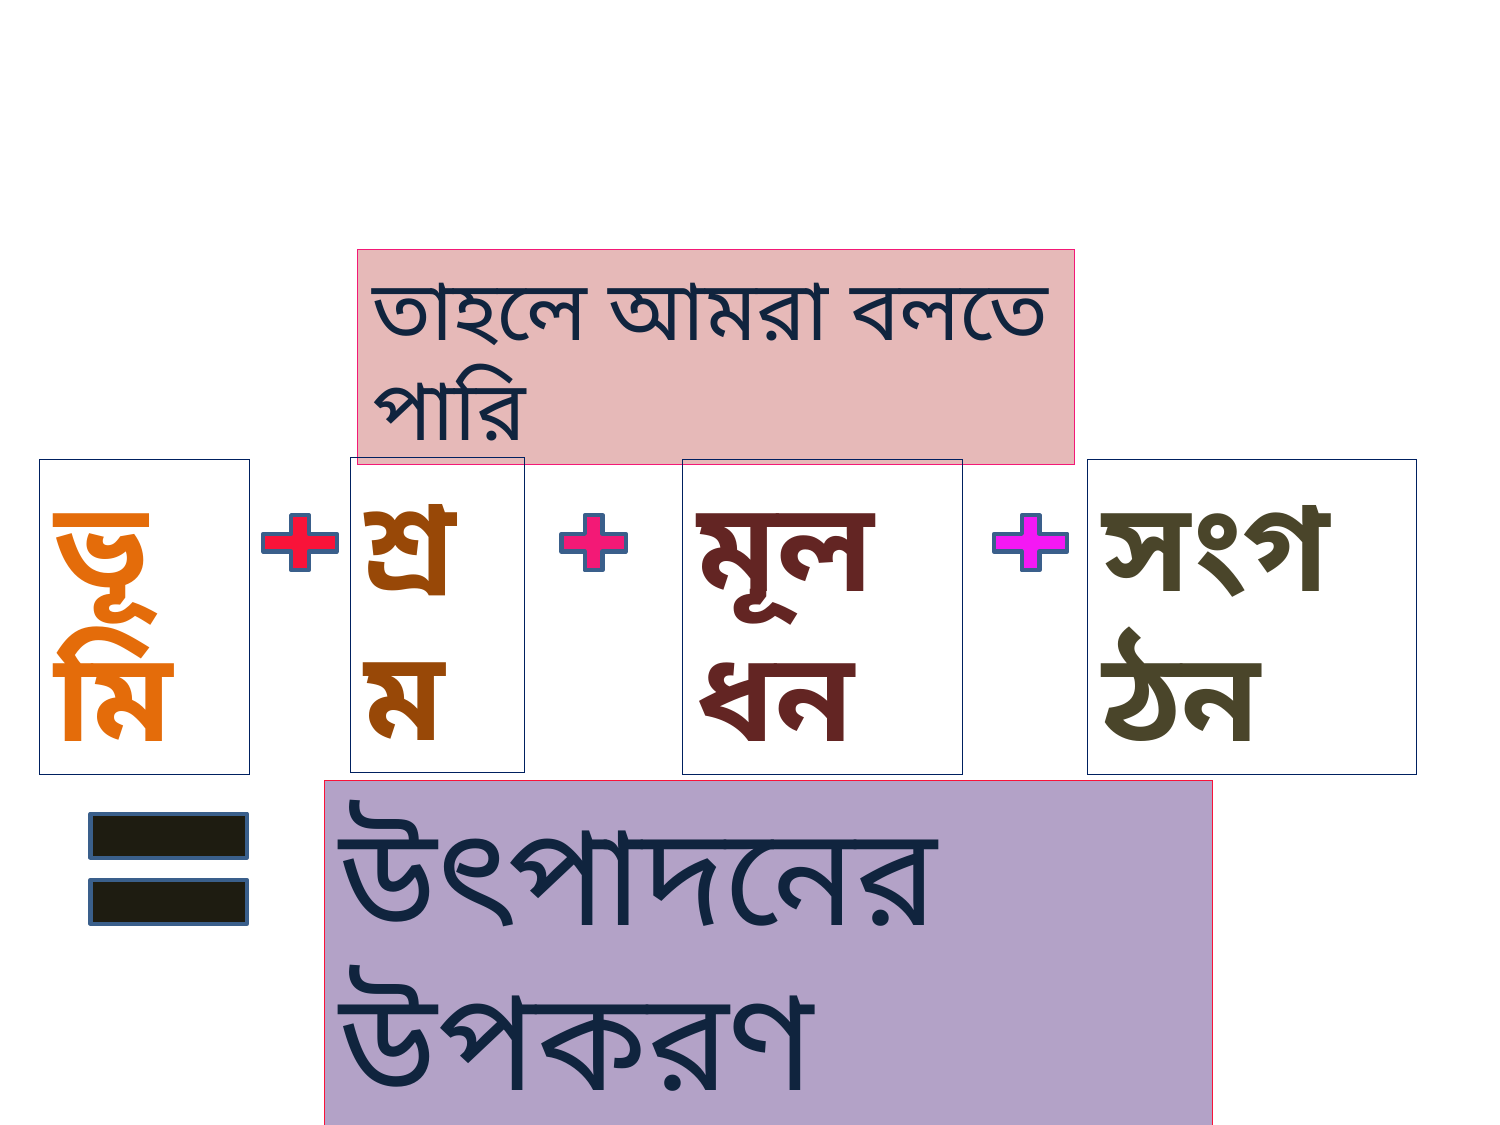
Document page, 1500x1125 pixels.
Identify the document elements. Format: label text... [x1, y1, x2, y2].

text_box [559, 513, 628, 572]
text_box [88, 878, 249, 926]
text_box মূলধন [682, 459, 963, 775]
text_box [992, 513, 1069, 572]
text_box ভূমি [39, 459, 250, 775]
text_box শ্রম [350, 457, 525, 773]
text_box তাহলে আমরা বলতে পারি [357, 249, 1075, 465]
text_box সংগঠন [1087, 459, 1417, 775]
text_box [261, 513, 339, 572]
text_box [88, 812, 249, 860]
text_box উৎপাদনের উপকরণ [324, 780, 1213, 1125]
